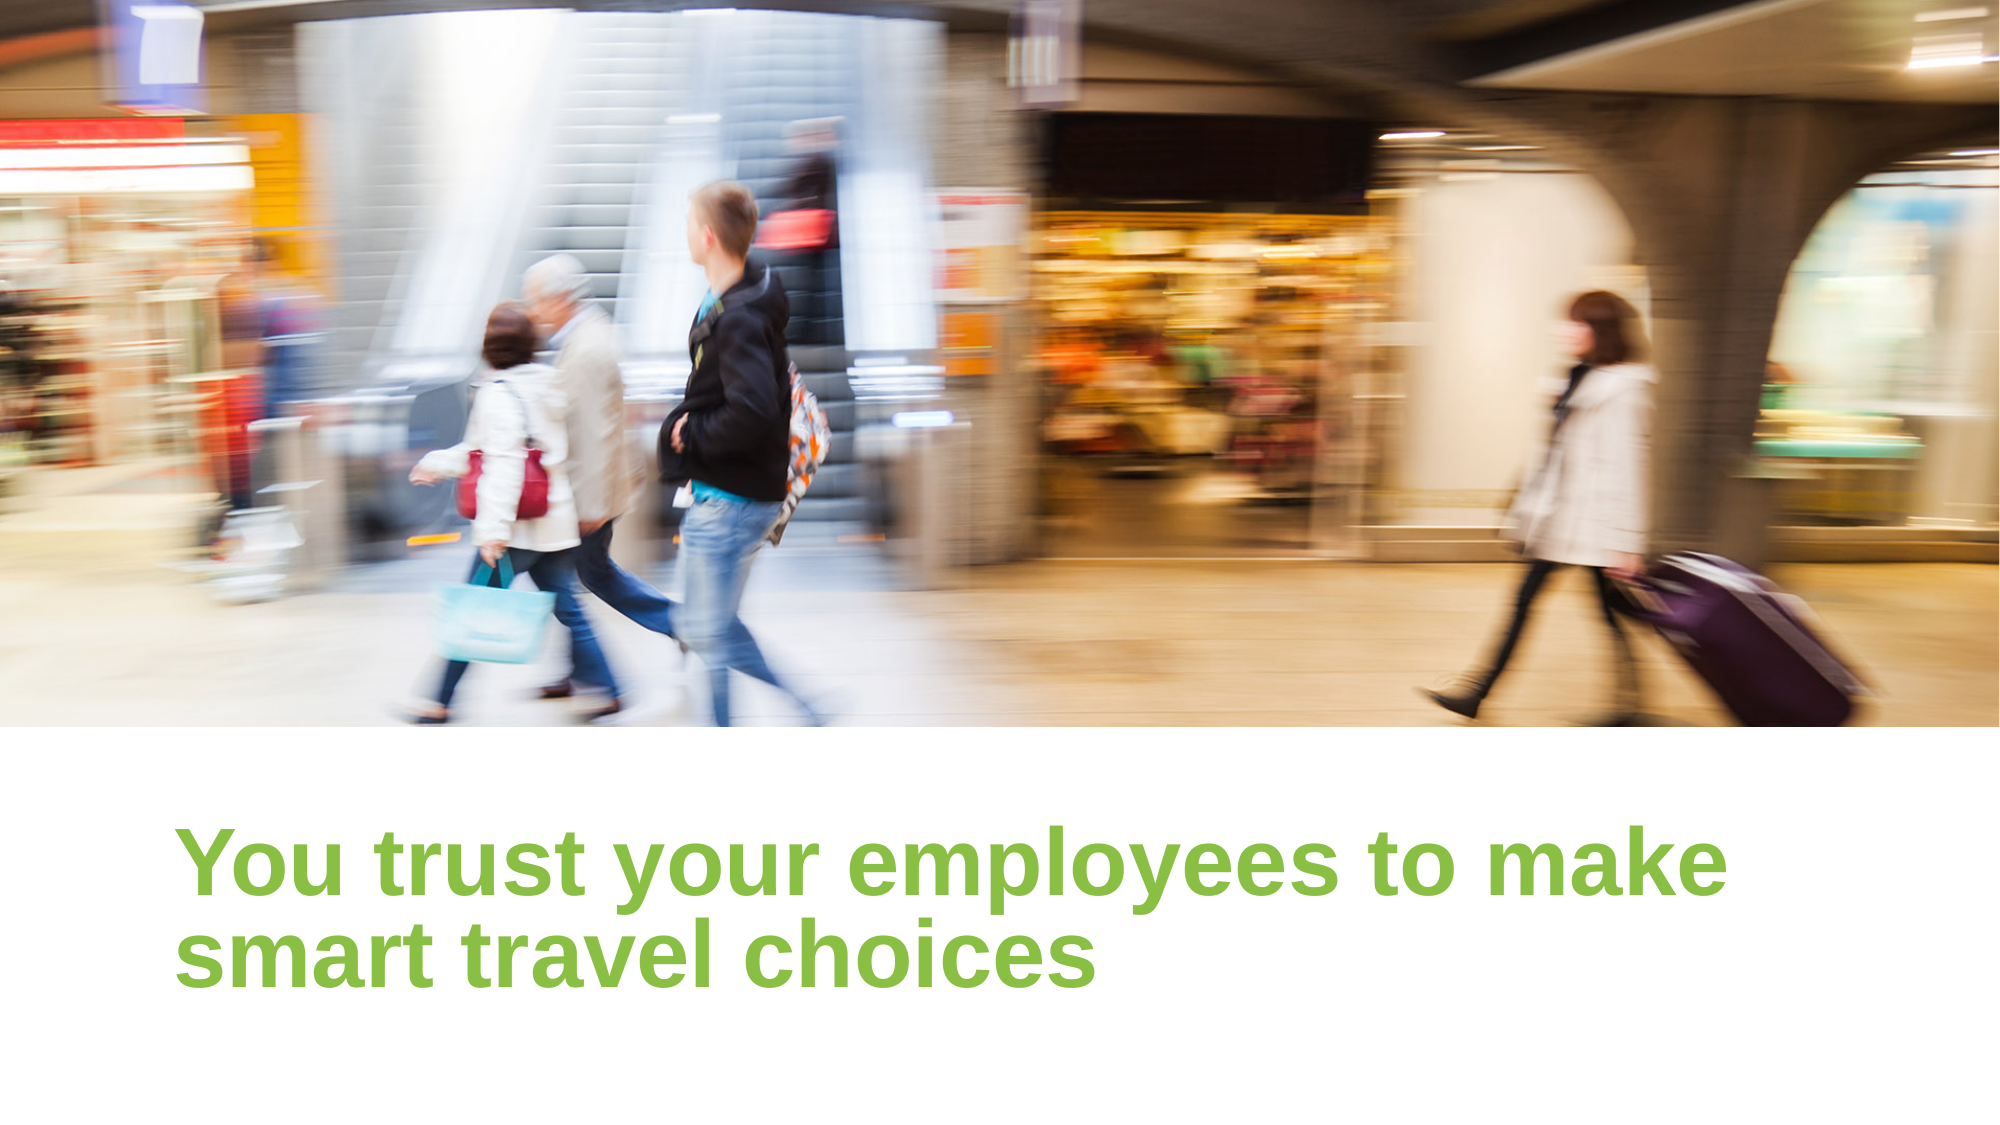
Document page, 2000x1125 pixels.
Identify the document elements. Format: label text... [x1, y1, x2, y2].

title You trust your employees to make smart travel choices [173, 821, 1886, 1051]
picture [0, 0, 2000, 727]
